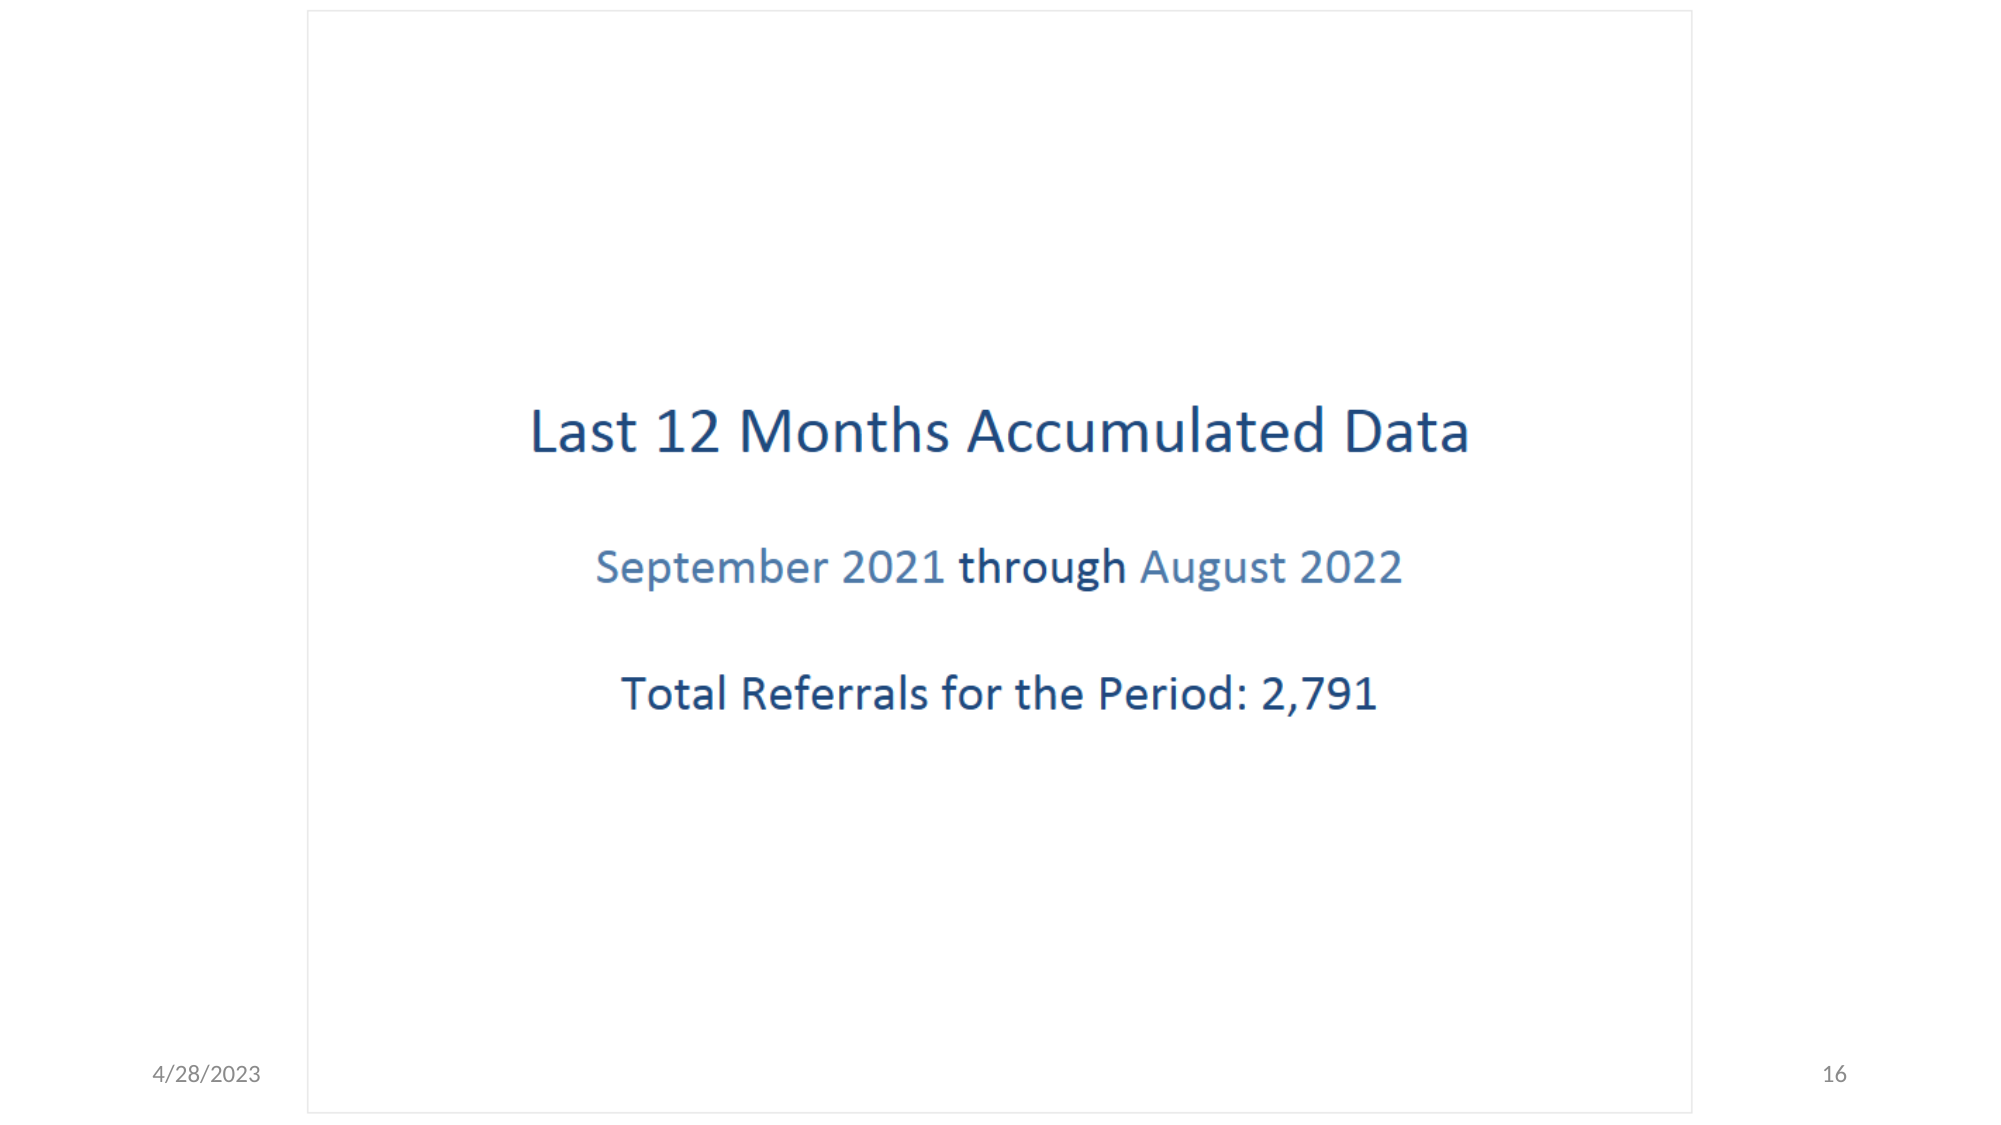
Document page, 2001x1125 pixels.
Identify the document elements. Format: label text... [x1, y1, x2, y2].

picture [296, 0, 1704, 1125]
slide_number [137, 1042, 296, 1103]
slide_number 16 [1704, 1042, 1863, 1103]
